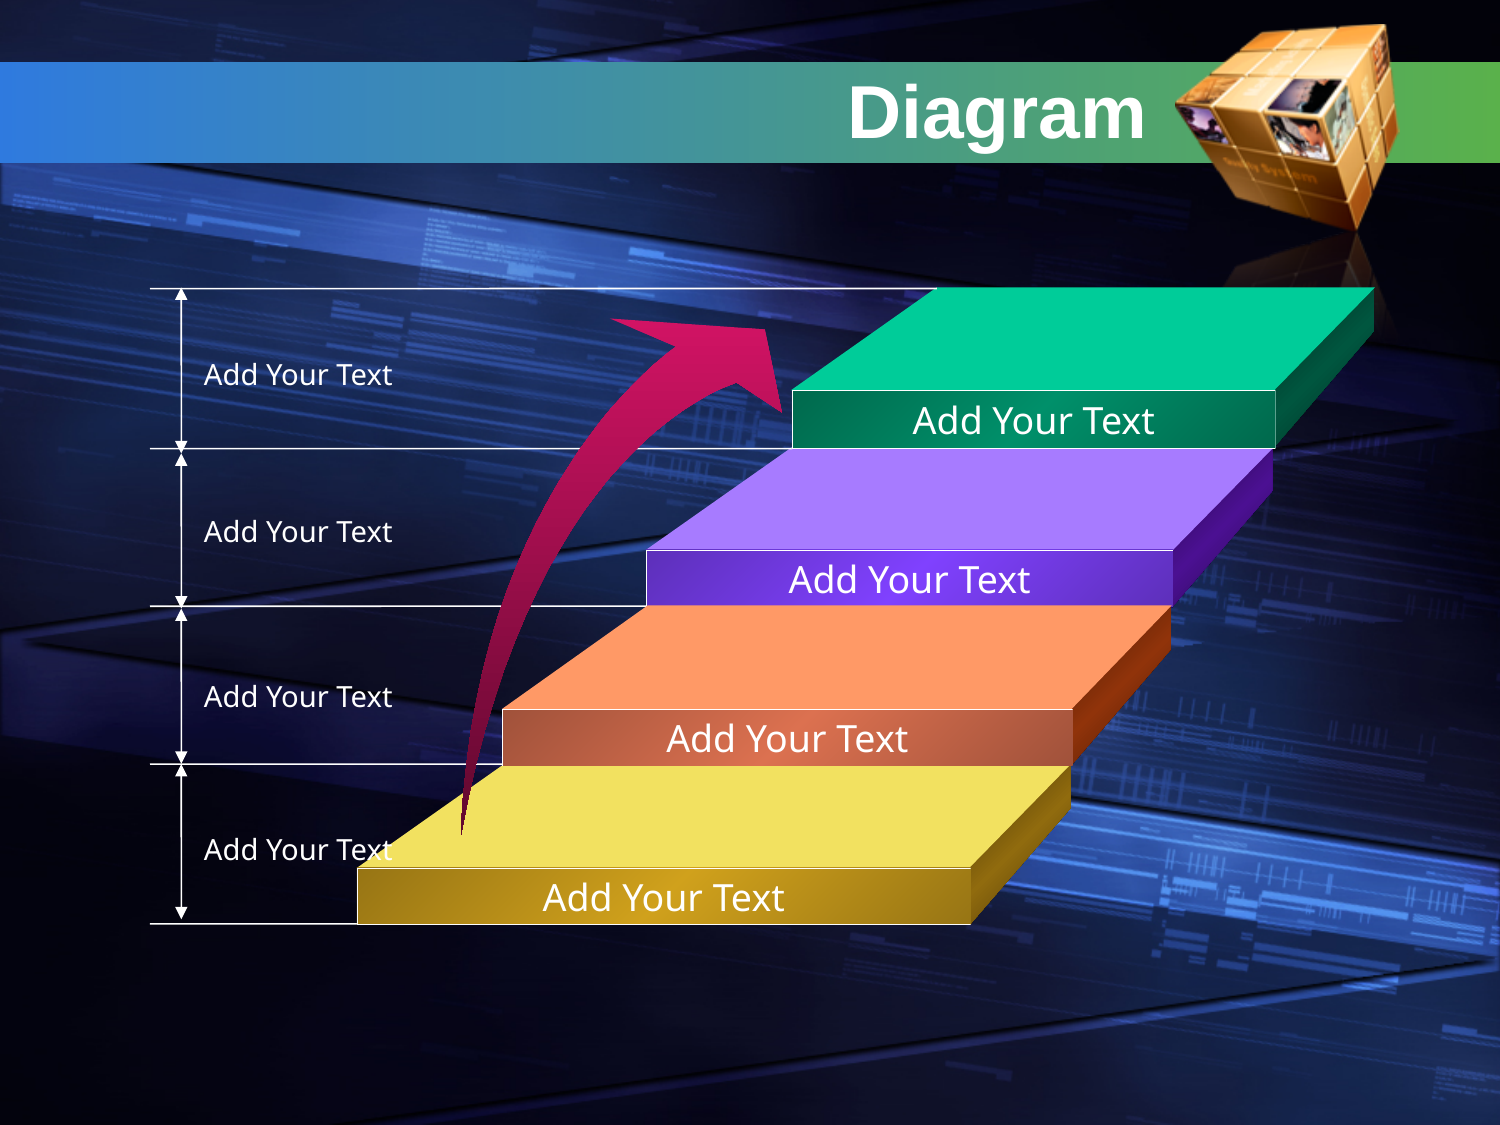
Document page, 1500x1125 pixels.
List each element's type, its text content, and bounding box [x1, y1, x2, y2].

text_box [149, 287, 1376, 926]
title Diagram [74, 62, 1163, 156]
picture [0, 0, 1500, 1125]
